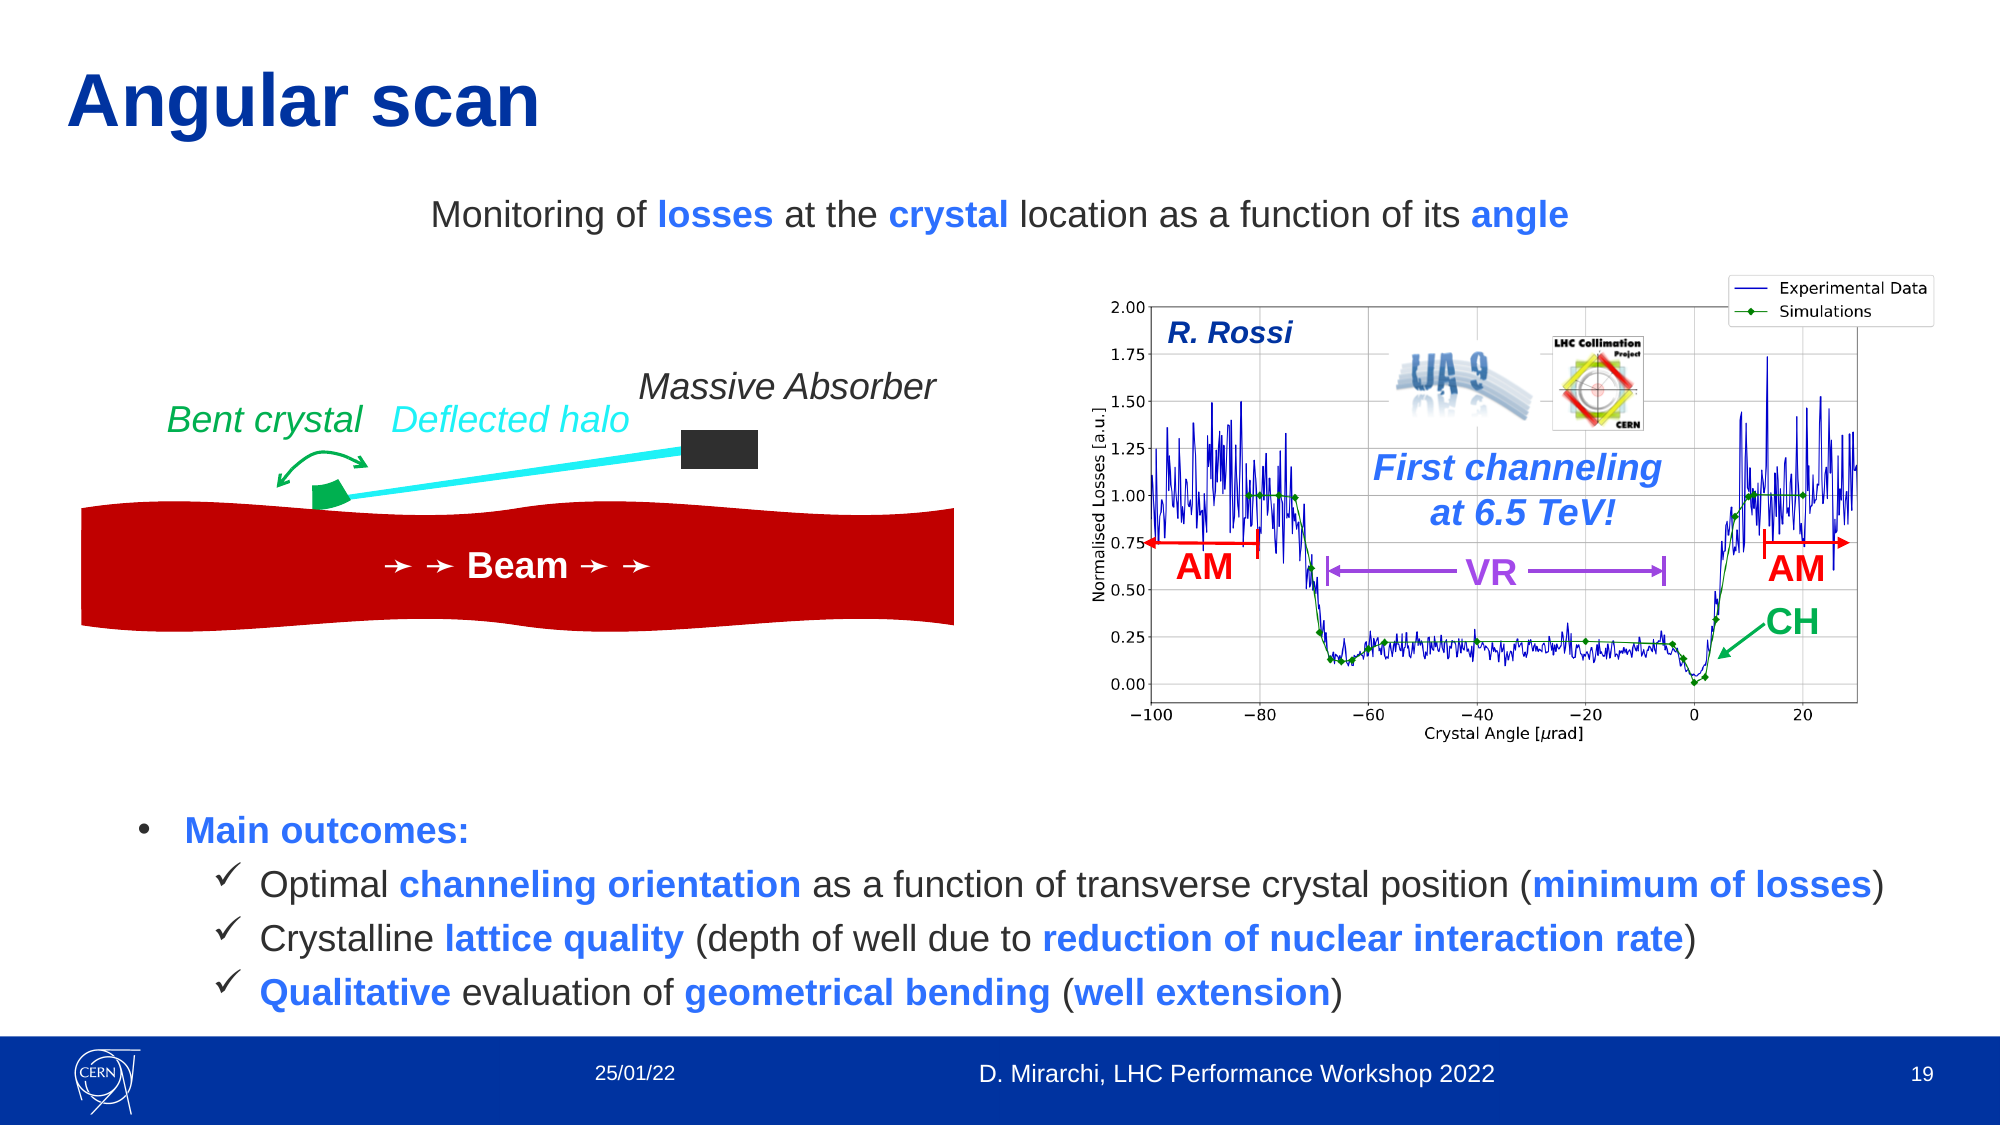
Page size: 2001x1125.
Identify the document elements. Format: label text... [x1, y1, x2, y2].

text_box [312, 479, 351, 501]
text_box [81, 501, 954, 632]
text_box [1036, 245, 1946, 758]
text_box Main outcomes: Optimal channeling orientation as a function of transverse crystal position (minimum of losses) Crystalline lattice quality (depth of well due to reduction of nuclear interaction rate) Qualitative evaluation of geometrical bending (well extension) [137, 796, 1948, 1013]
text_box Deflected halo [376, 387, 645, 447]
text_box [272, 452, 367, 478]
footer D. Mirarchi, LHC Performance Workshop 2022 [698, 1042, 1777, 1103]
title Angular scan [66, 61, 1933, 237]
text_box [681, 430, 758, 469]
text_box [348, 446, 681, 500]
picture [0, 1036, 2000, 1125]
slide_number 19 [1822, 1042, 1934, 1103]
text_box Massive Absorber [623, 354, 952, 415]
text_box Bent crystal [151, 387, 378, 448]
text_box Monitoring of losses at the crystal location as a function of its angle [415, 183, 1585, 243]
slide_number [571, 1041, 676, 1102]
